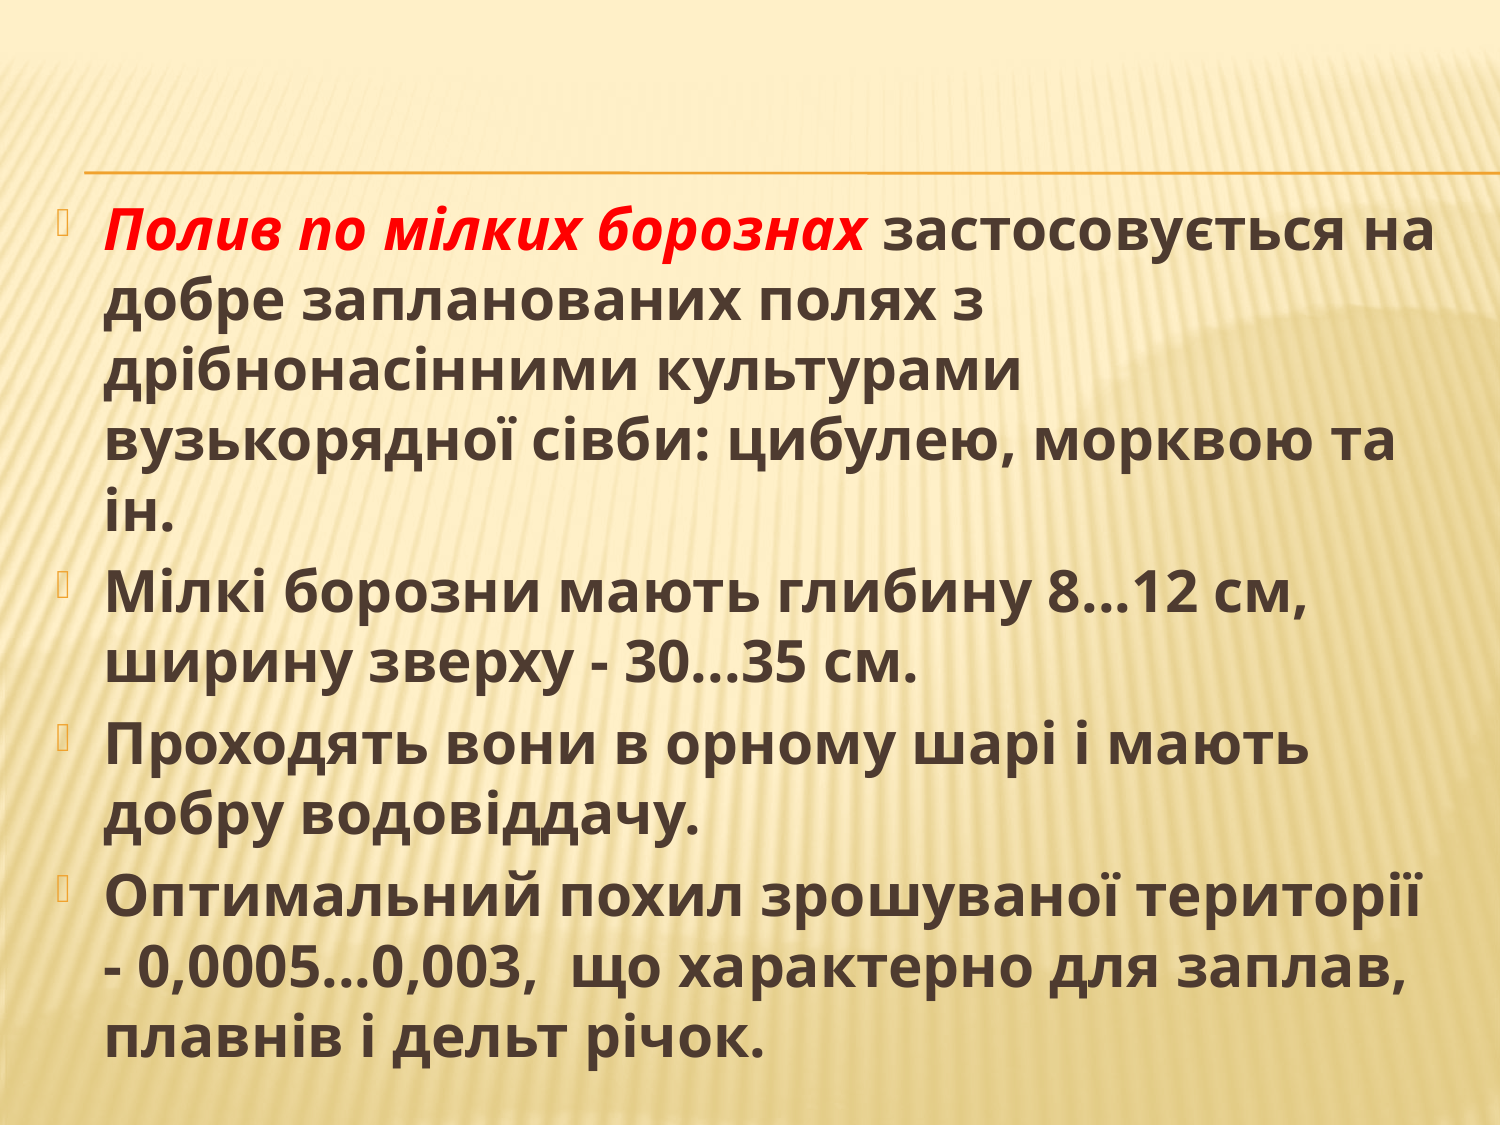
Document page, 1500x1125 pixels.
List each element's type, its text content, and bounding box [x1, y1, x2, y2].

list Полив по мілких борознах застосовується на добре запланованих полях з дрібнонасінними культурами вузькорядної сівби: цибулею, морквою та ін. Мілкі борозни мають глибину 8...12 см, шири­ну зверху - 30...35 см. Прохо­дять вони в орному шарі і ма­ють добру водовіддачу. Опти­мальний похил зрошуваної те­риторії - 0,0005...0,003, що ха­рактерно для заплав, плавнів і дельт річок. [41, 184, 1459, 1083]
